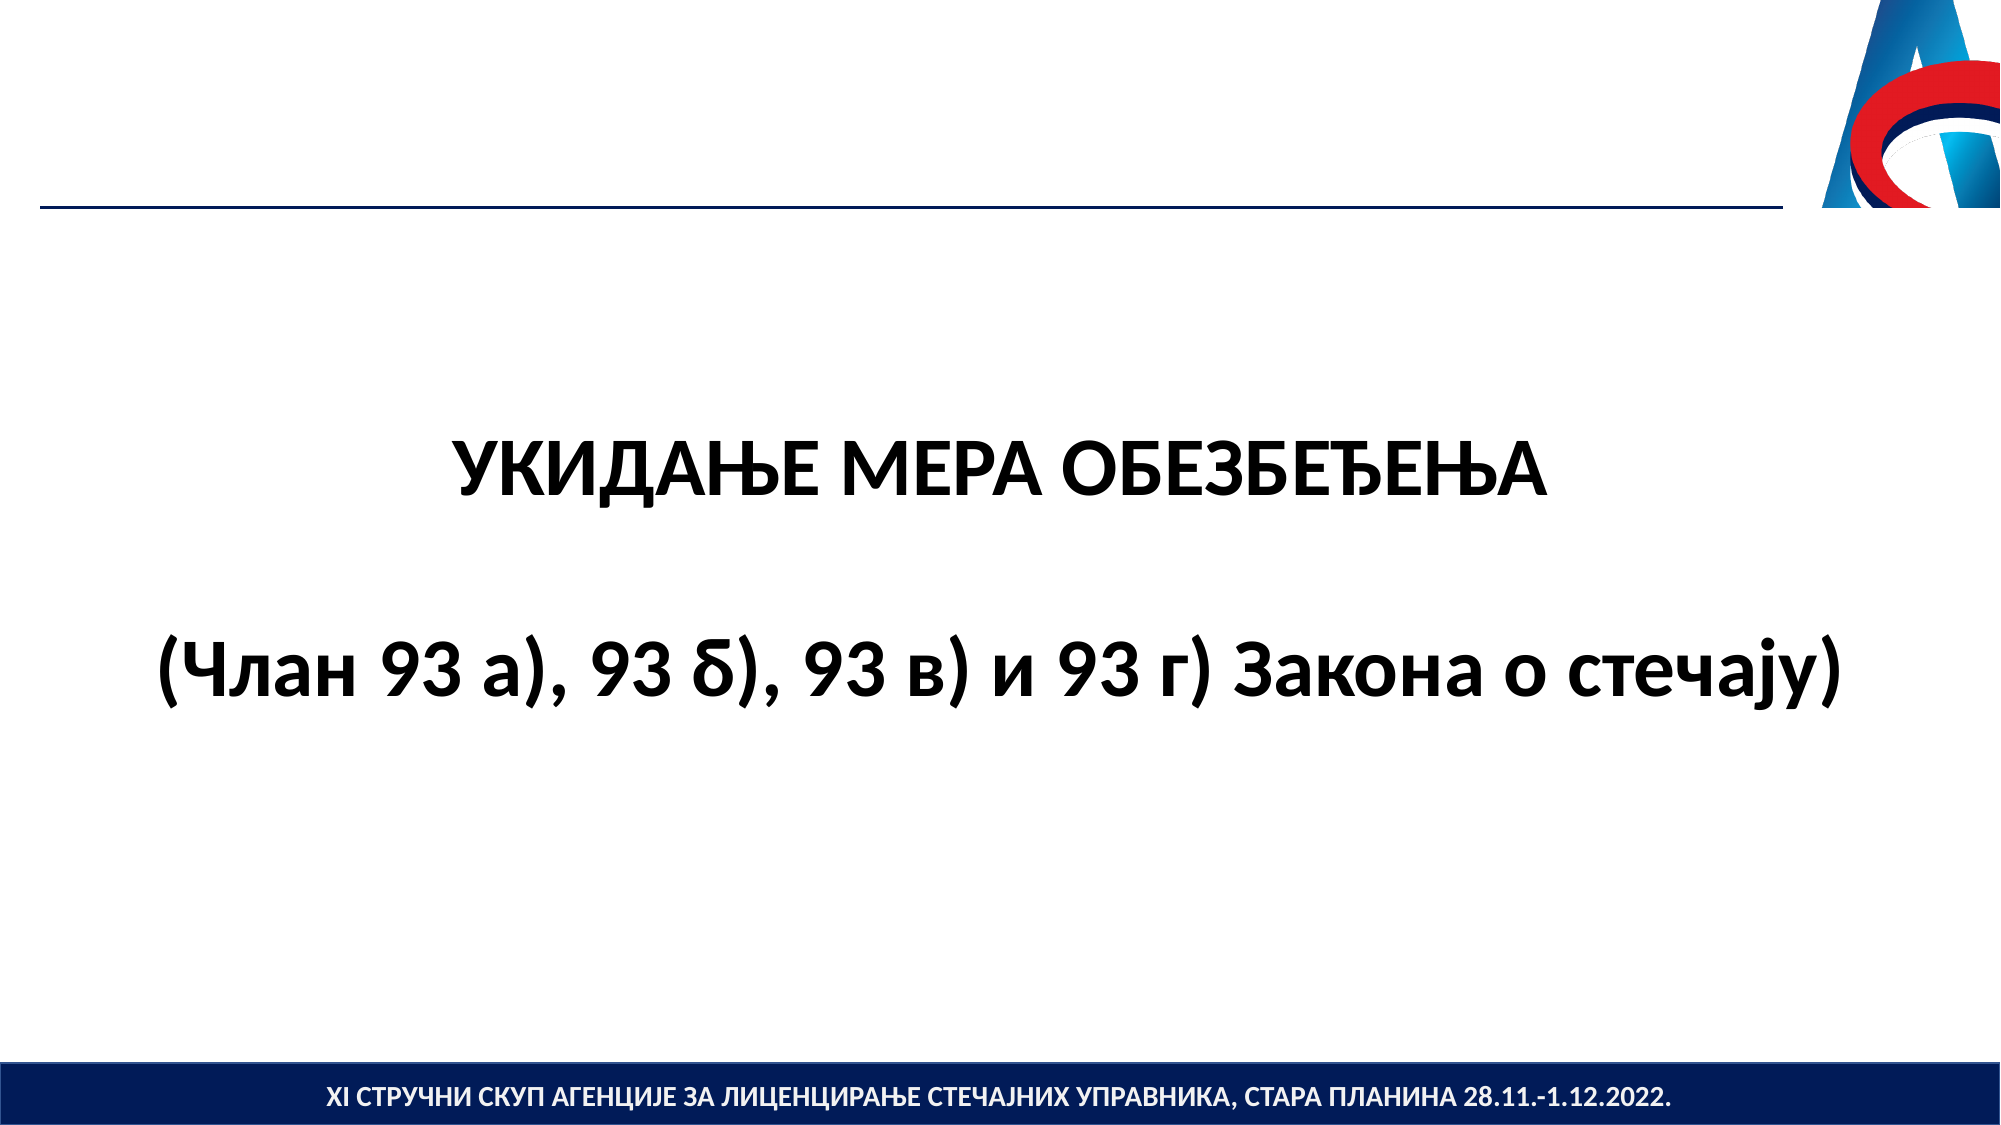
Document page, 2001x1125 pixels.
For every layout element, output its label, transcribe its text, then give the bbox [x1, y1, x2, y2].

picture [1631, 0, 2000, 208]
text_box [0, 1062, 2000, 1125]
text_box XI СТРУЧНИ СКУП АГЕНЦИЈЕ ЗА ЛИЦЕНЦИРАЊЕ СТЕЧАЈНИХ УПРАВНИКА, СТАРА ПЛАНИНА 28.11.-1.12.2022. [311, 1070, 1689, 1120]
list УКИДАЊЕ МЕРА ОБЕЗБЕЂЕЊА (Члан 93 а), 93 б), 93 в) и 93 г) Закона о стечају) [40, 241, 1962, 1028]
